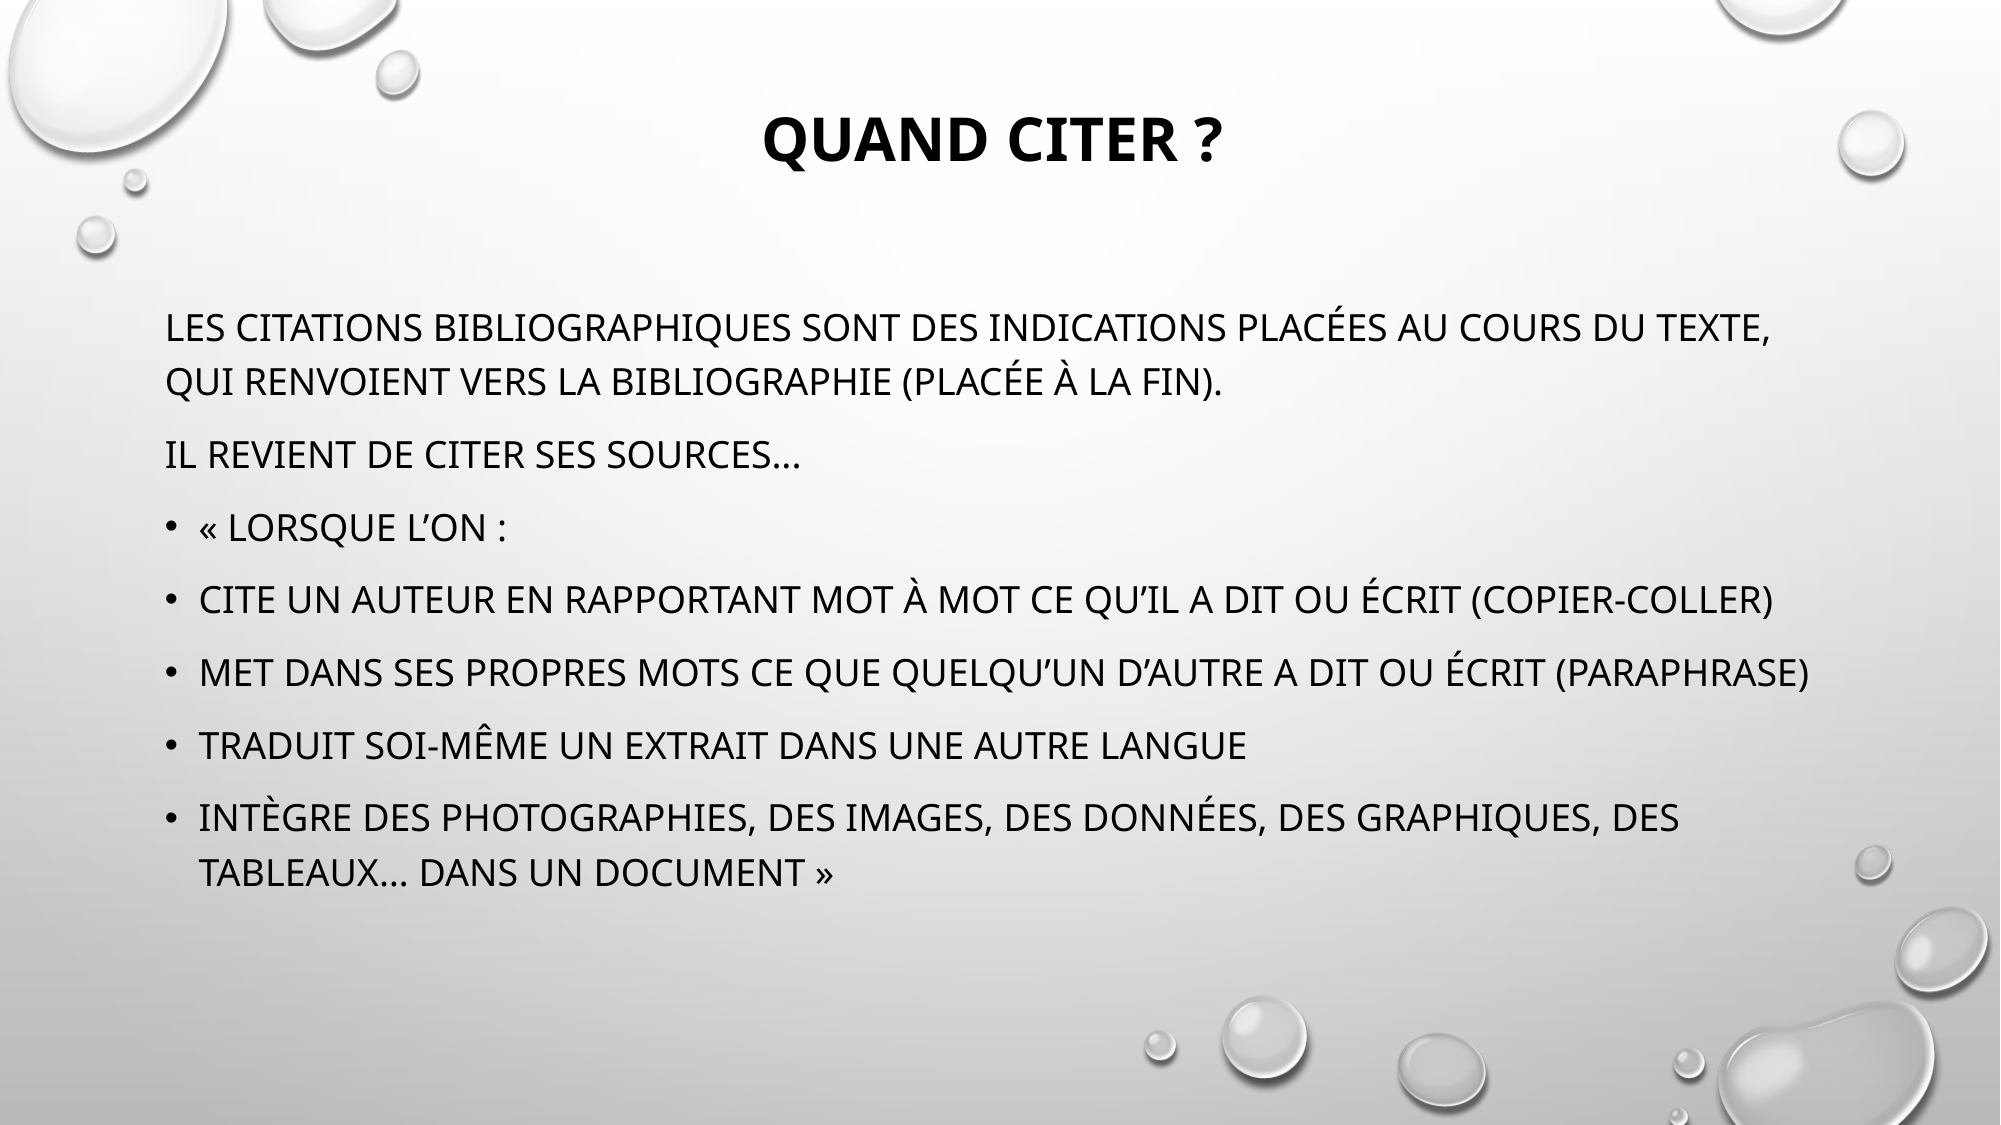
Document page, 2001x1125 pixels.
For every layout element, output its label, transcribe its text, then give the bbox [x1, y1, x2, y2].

list Les citations bibliographiques sont des indications placées au cours du texte, qui renvoient vers la bibliographie (placée à la fin). Il revient de citer ses sources... « Lorsque l’on : Cite un auteur en rapportant mot à mot ce qu’il a dit ou écrit (copier-coller) Met dans ses propres mots ce que quelqu’un d’autre a dit ou écrit (paraphrase) Traduit soi-même un extrait dans une autre langue Intègre des photographies, des images, des données, des graphiques, des tableaux… dans un document » [149, 287, 1850, 950]
picture [0, 0, 2000, 1125]
title Quand citer ? [149, 101, 1851, 256]
